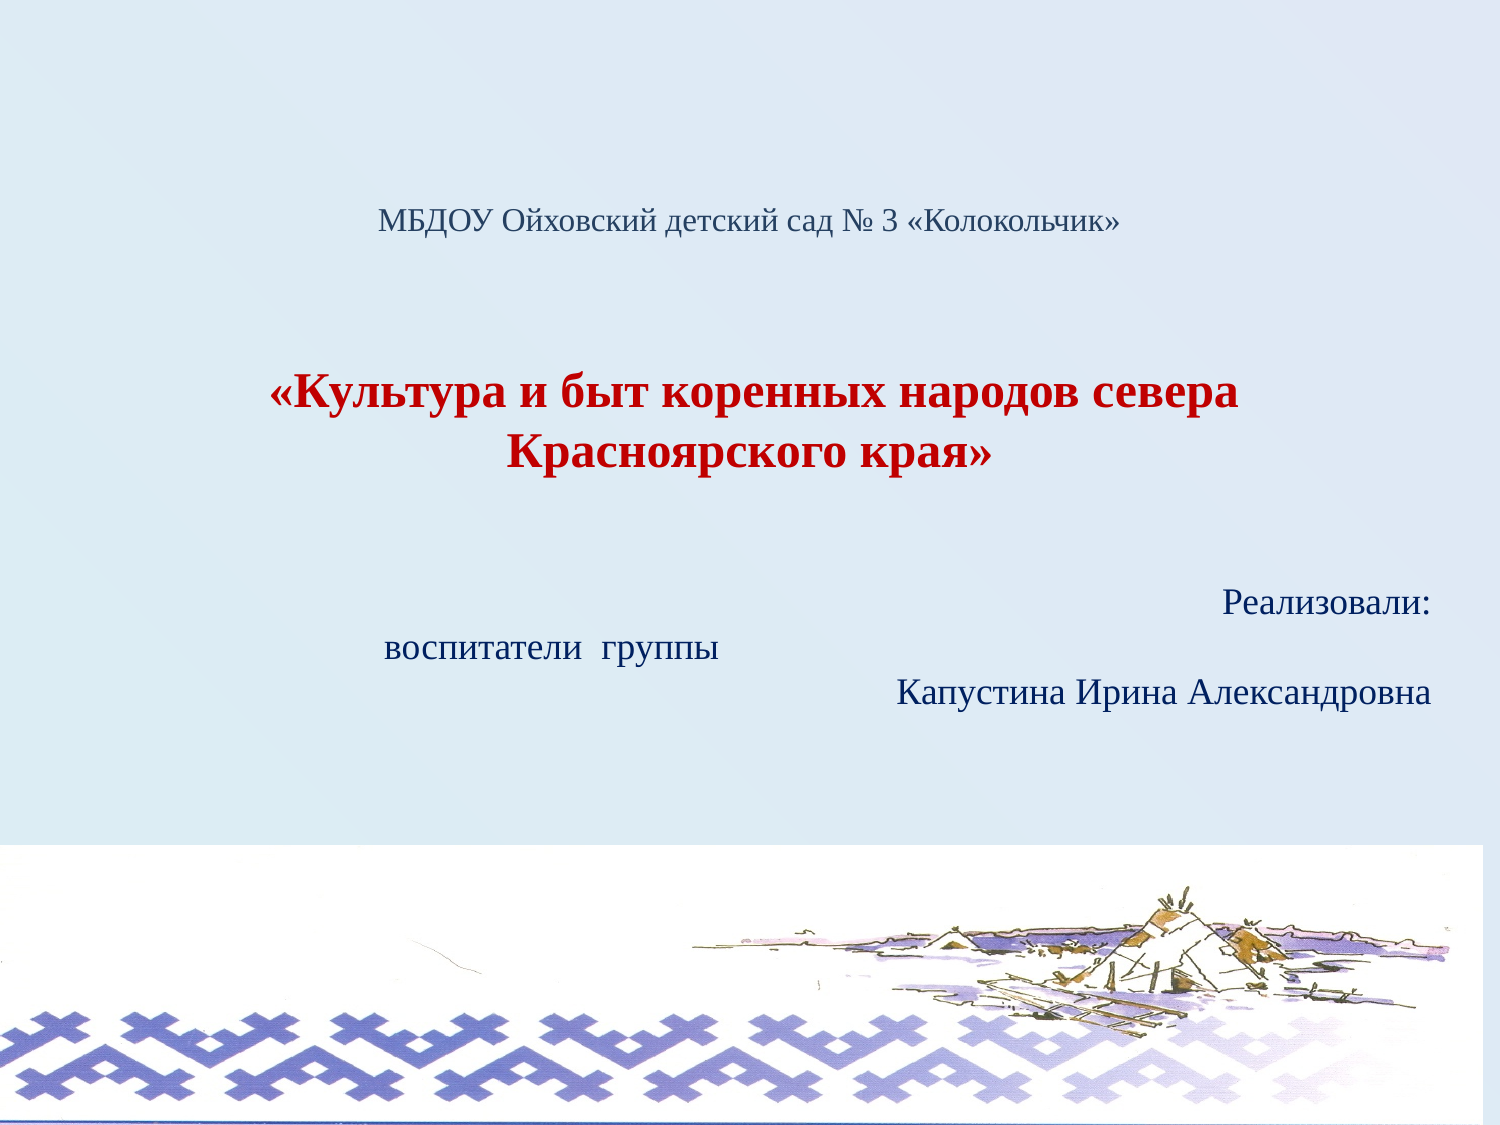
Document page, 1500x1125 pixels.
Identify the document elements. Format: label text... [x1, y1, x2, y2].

picture [0, 845, 1483, 1125]
subtitle Реализовали: воспитатели группы Капустина Ирина Александровна [225, 479, 1447, 844]
title МБДОУ Ойховский детский сад № 3 «Колокольчик» «Культура и быт коренных народов севера Красноярского края» [112, 54, 1388, 681]
